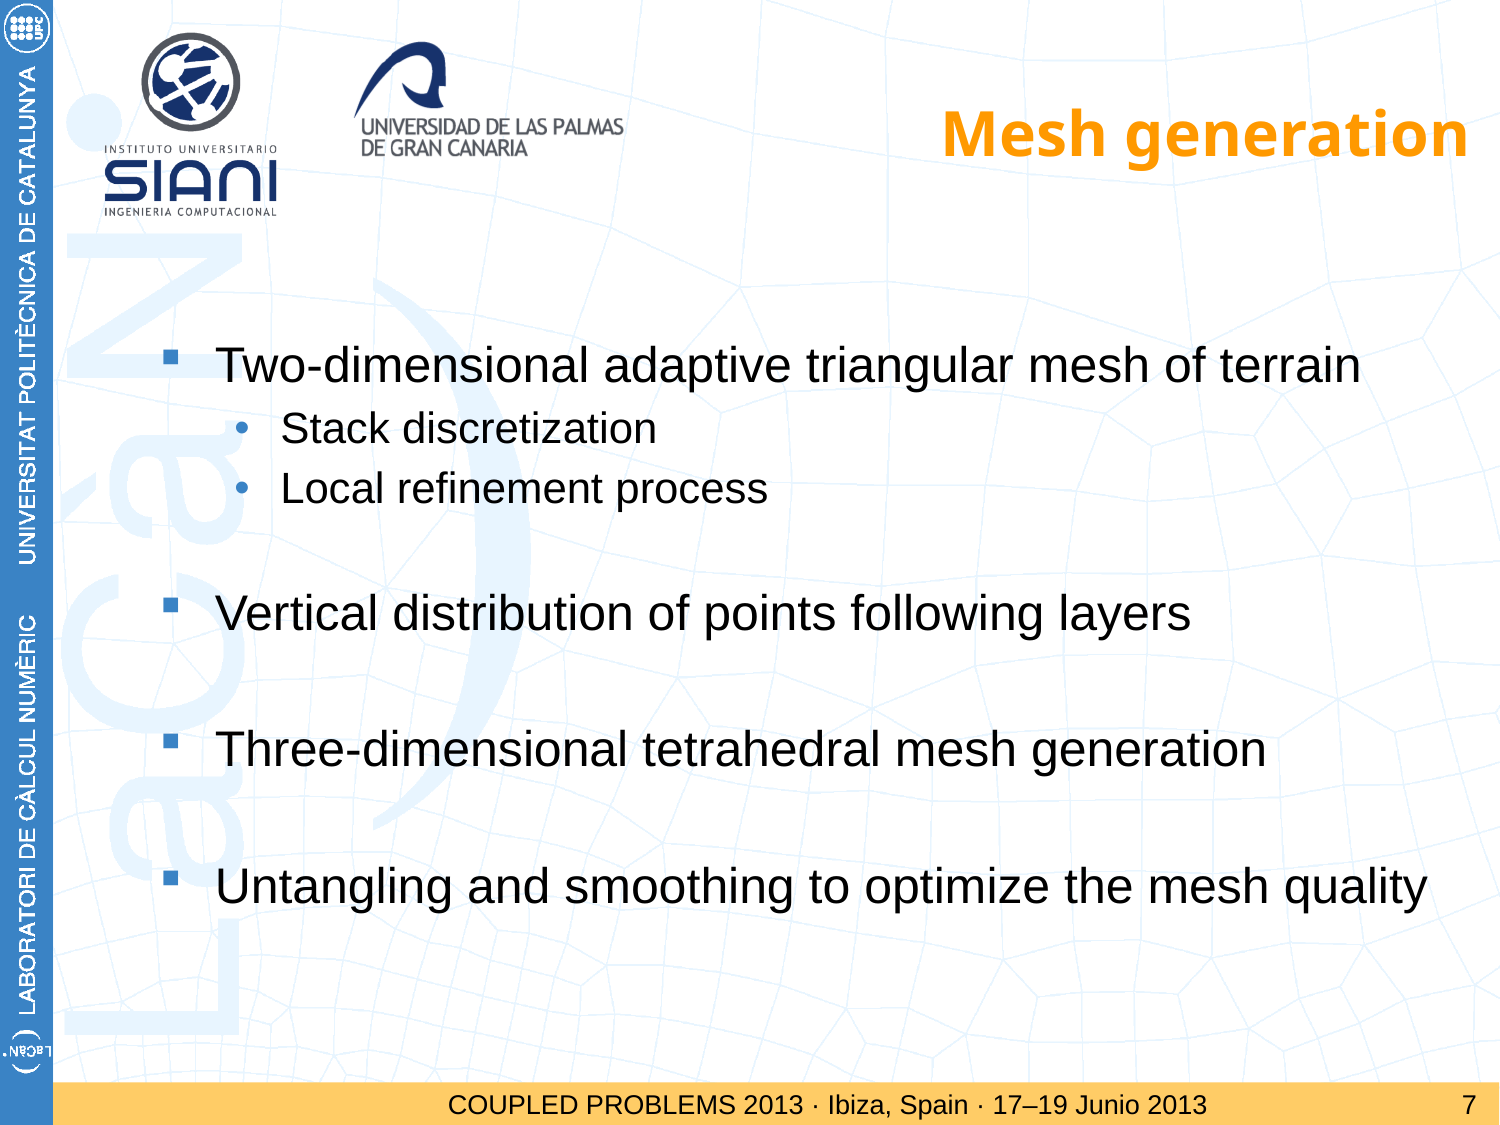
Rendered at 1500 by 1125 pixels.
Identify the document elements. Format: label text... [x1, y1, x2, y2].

title Mesh generation [319, 71, 1471, 197]
picture [0, 0, 1500, 1125]
footer COUPLED PROBLEMS 2013 · Ibiza, Spain · 17–19 Junio 2013 7 [53, 1082, 1500, 1125]
list Two-dimensional adaptive triangular mesh of terrain Stack discretization Local refinement process Vertical distribution of points following layers Three-dimensional tetrahedral mesh generation Untangling and smoothing to optimize the mesh quality [159, 338, 1453, 1000]
